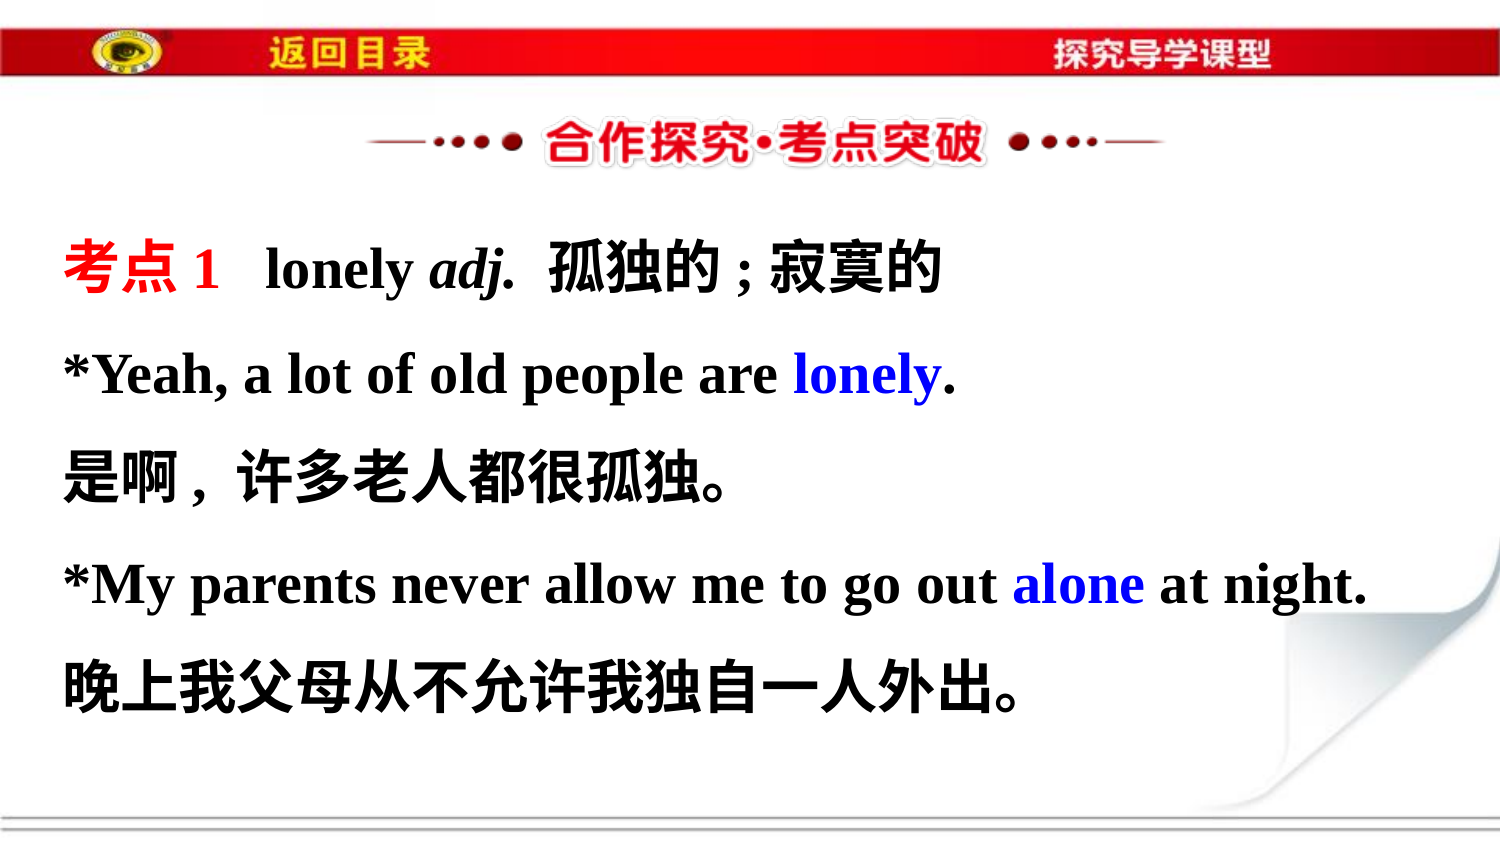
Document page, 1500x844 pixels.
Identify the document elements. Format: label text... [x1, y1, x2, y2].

text_box 考点1 lonely adj. 孤独的;寂寞的 *Yeah, a lot of old people are lonely. 是啊, 许多老人都很孤独。 *My parents never allow me to go out alone at night. 晚上我父母从不允许我独自一人外出。 [47, 188, 1455, 728]
picture [0, 0, 1500, 844]
